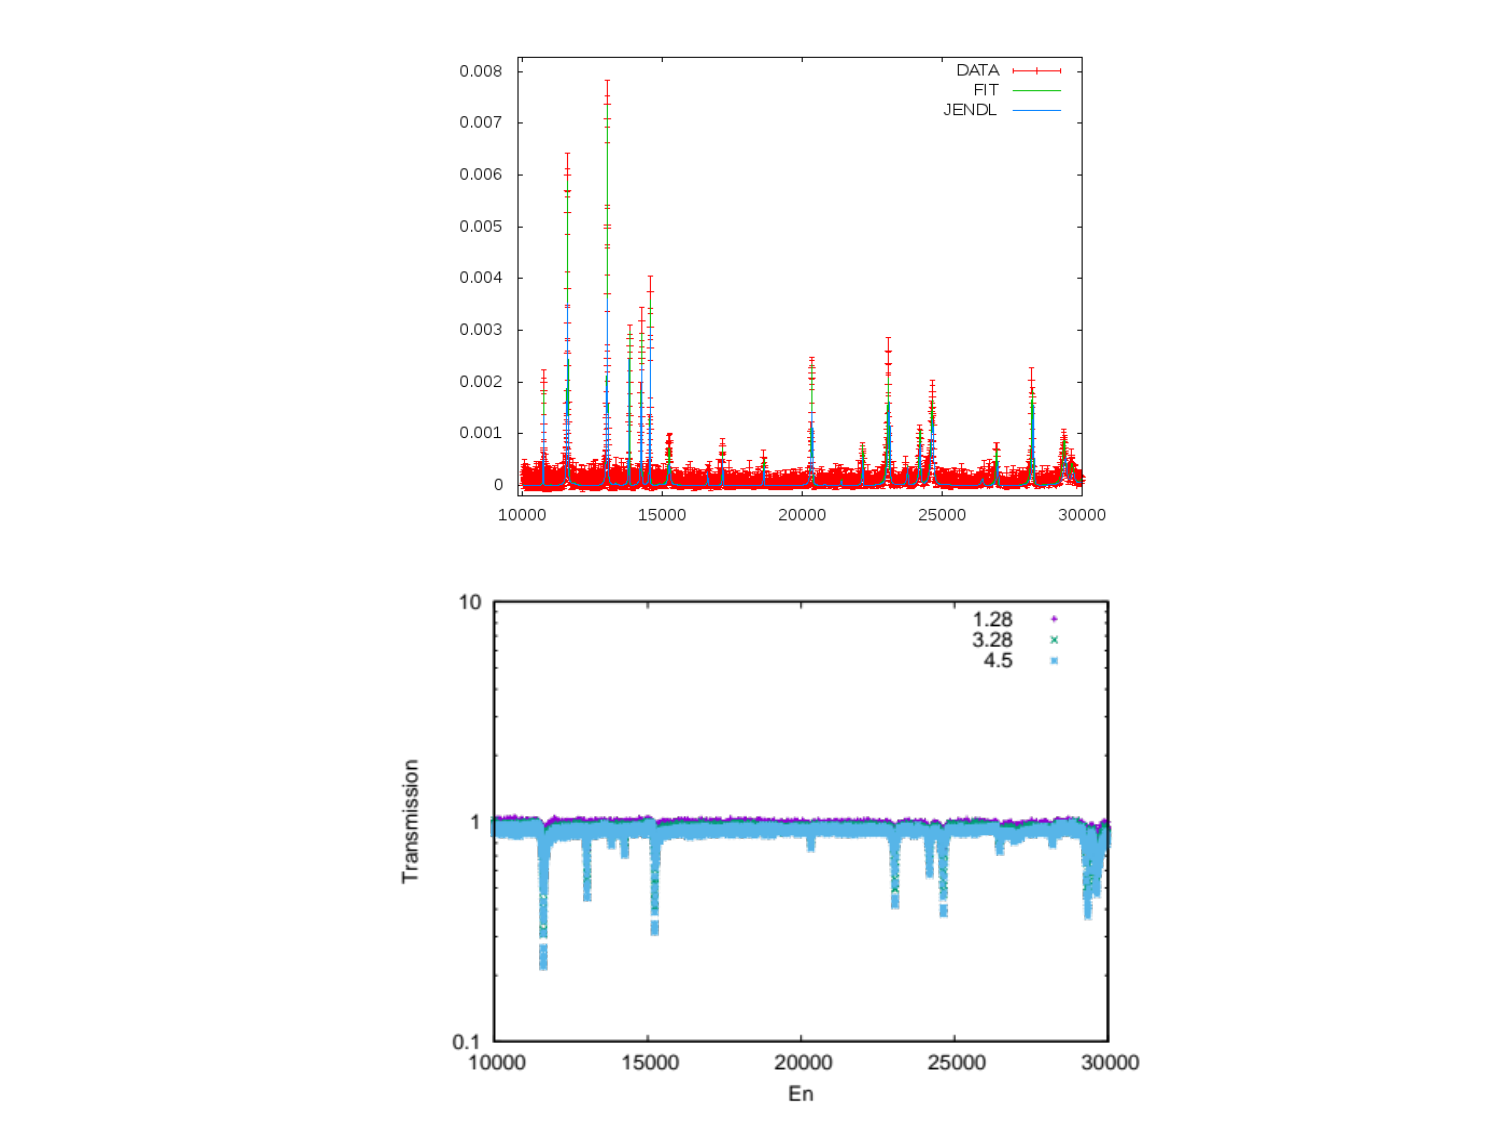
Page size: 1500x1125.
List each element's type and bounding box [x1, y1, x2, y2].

picture [392, 580, 1143, 1107]
picture [426, 36, 1115, 537]
